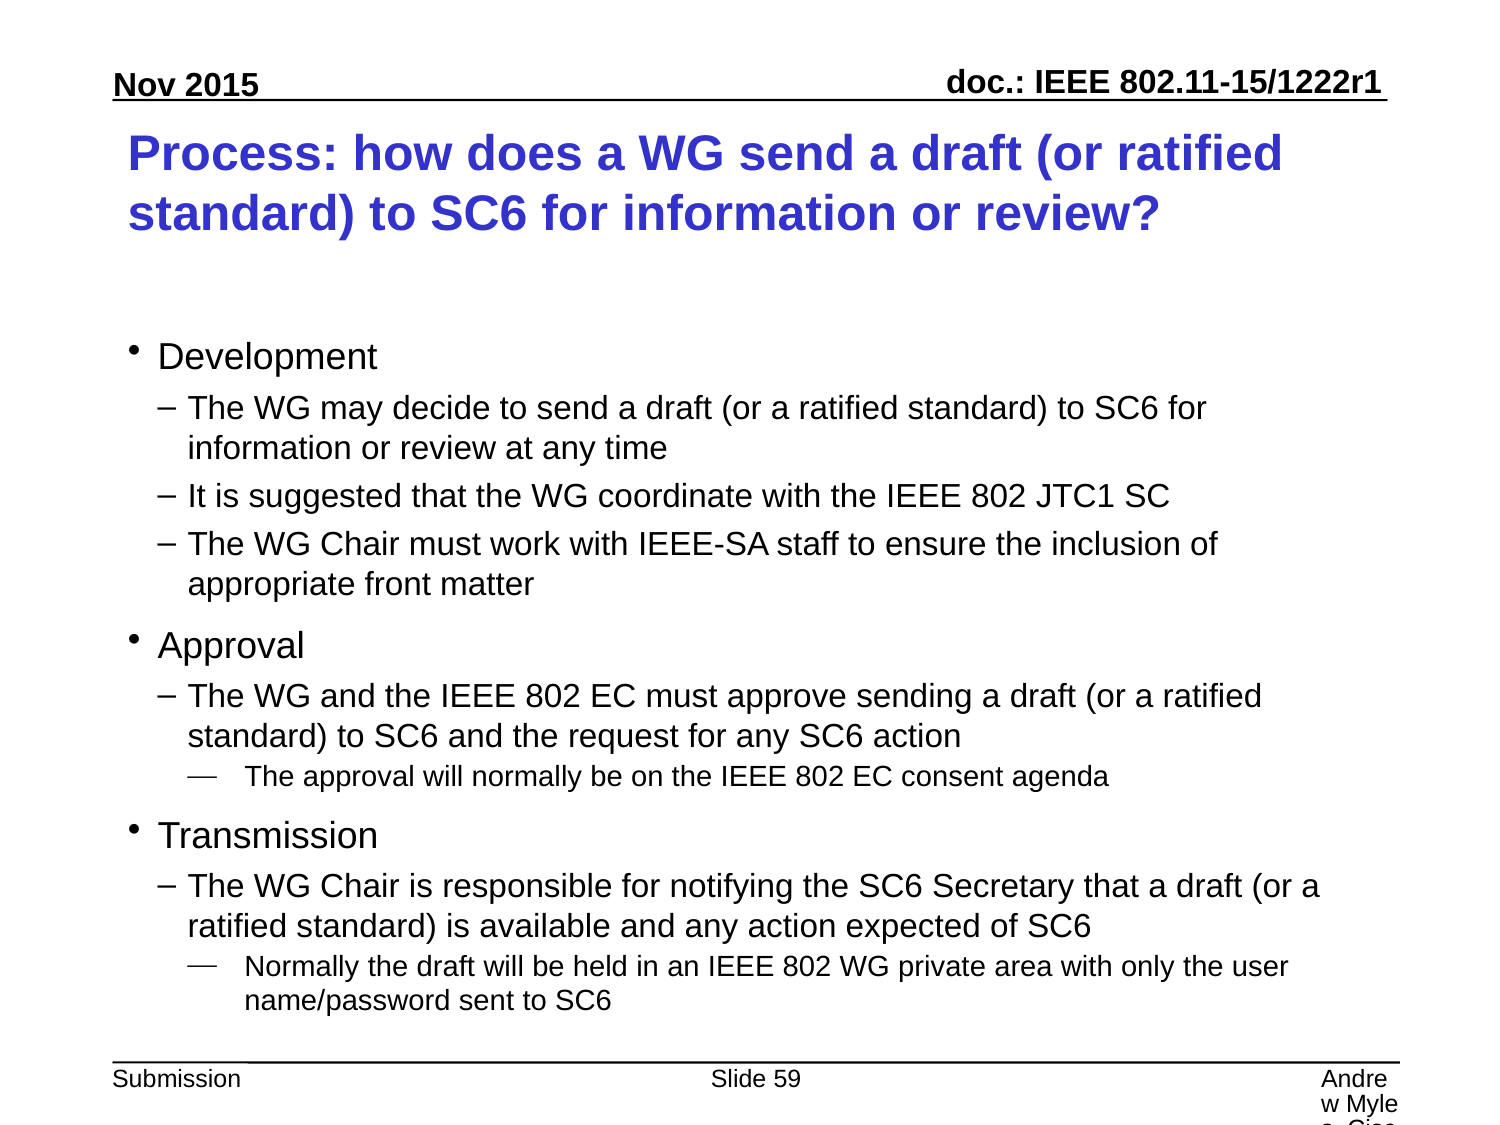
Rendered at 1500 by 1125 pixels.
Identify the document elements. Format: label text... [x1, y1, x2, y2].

footer Andrew Myles, Cisco [1320, 1061, 1402, 1093]
slide_number Slide 59 [709, 1061, 803, 1093]
list Development The WG may decide to send a draft (or a ratified standard) to SC6 for information or review at any time It is suggested that the WG coordinate with the IEEE 802 JTC1 SC The WG Chair must work with IEEE-SA staff to ensure the inclusion of appropriate front matter Approval The WG and the IEEE 802 EC must approve sending a draft (or a ratified standard) to SC6 and the request for any SC6 action The approval will normally be on the IEEE 802 EC consent agenda Transmission The WG Chair is responsible for notifying the SC6 Secretary that a draft (or a ratified standard) is available and any action expected of SC6 Normally the draft will be held in an IEEE 802 WG private area with only the user name/password sent to SC6 [112, 324, 1388, 1000]
title Process: how does a WG send a draft (or ratified standard) to SC6 for information or review? [112, 112, 1388, 288]
